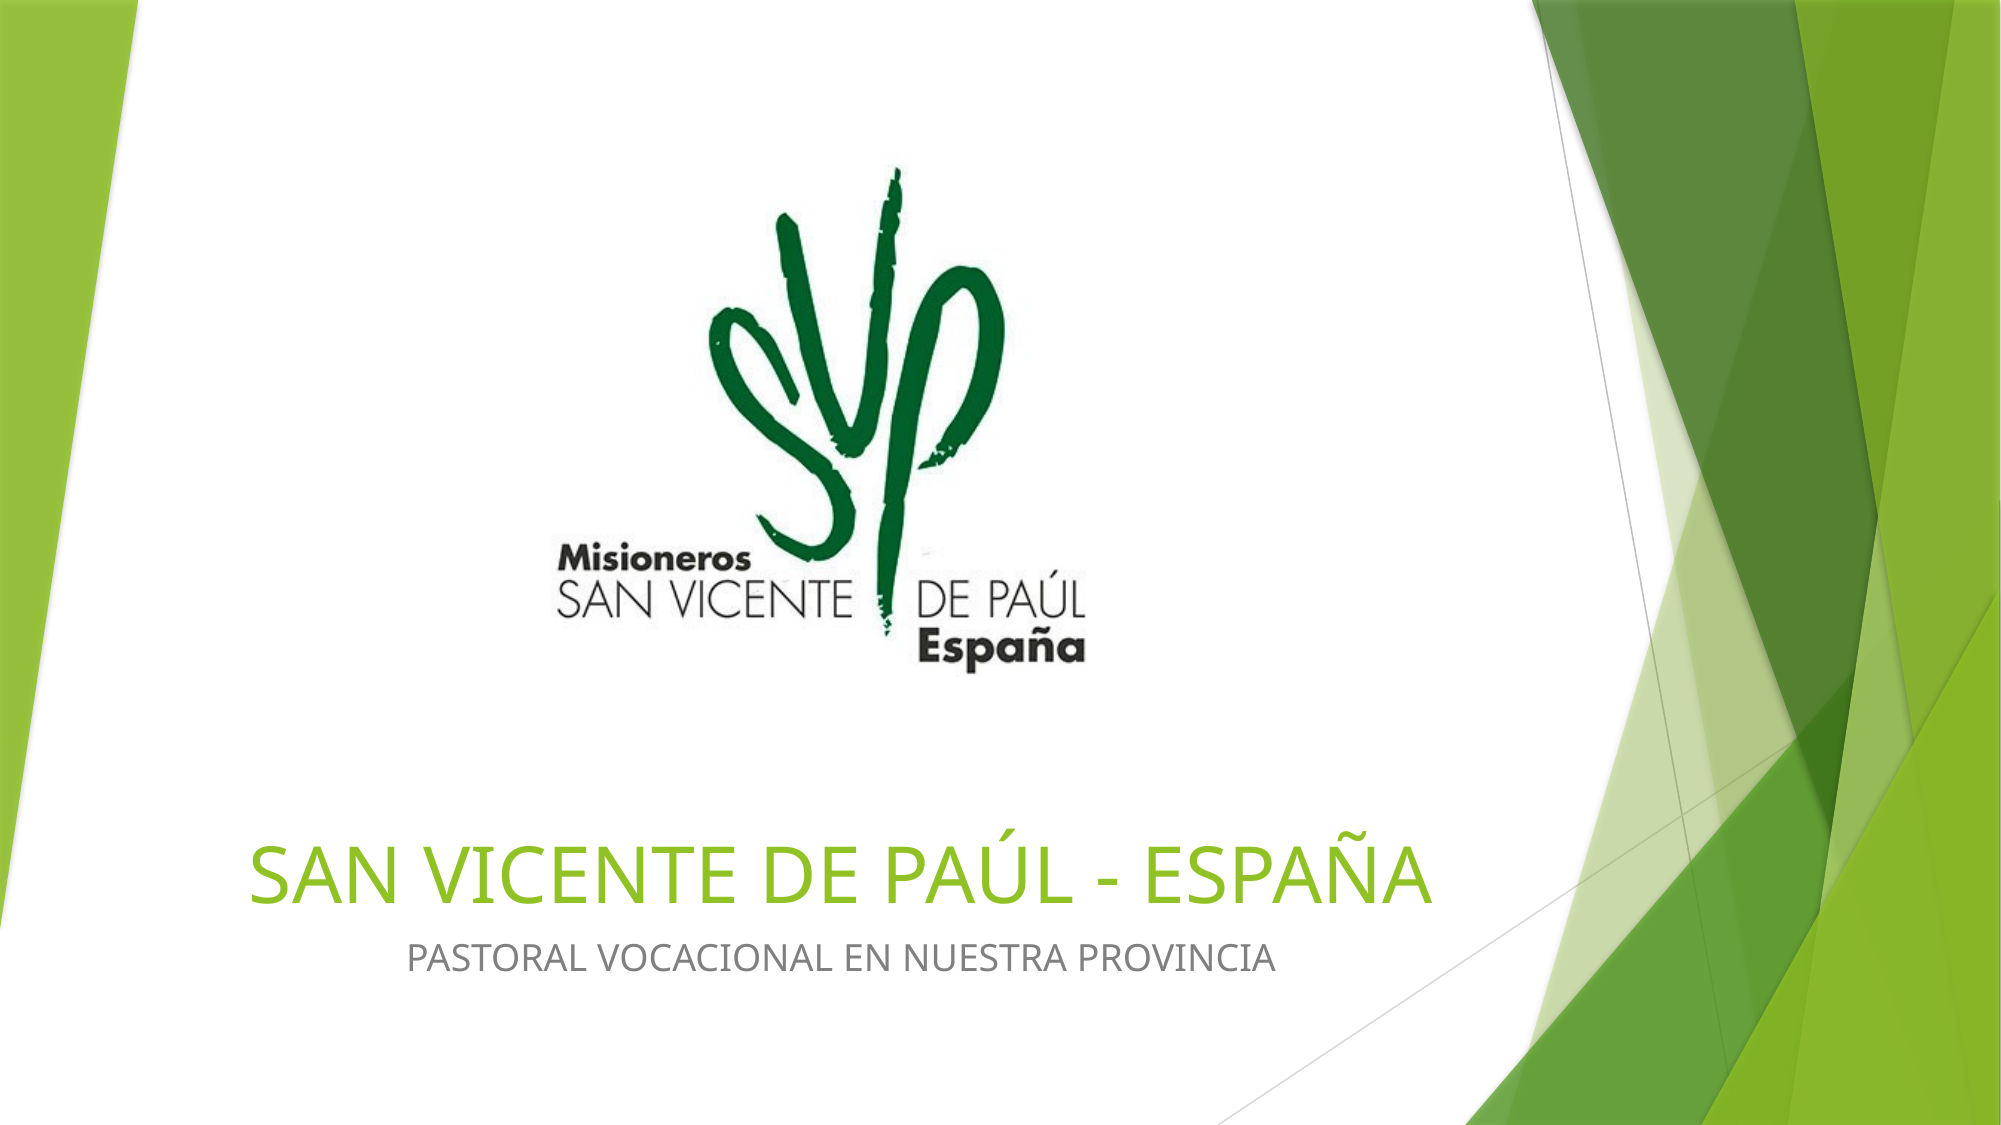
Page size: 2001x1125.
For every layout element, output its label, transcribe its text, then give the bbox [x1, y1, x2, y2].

subtitle PASTORAL VOCACIONAL EN NUESTRA PROVINCIA [161, 926, 1522, 1004]
picture [503, 152, 1180, 695]
title SAN VICENTE DE PAÚL - ESPAÑA [161, 746, 1522, 926]
